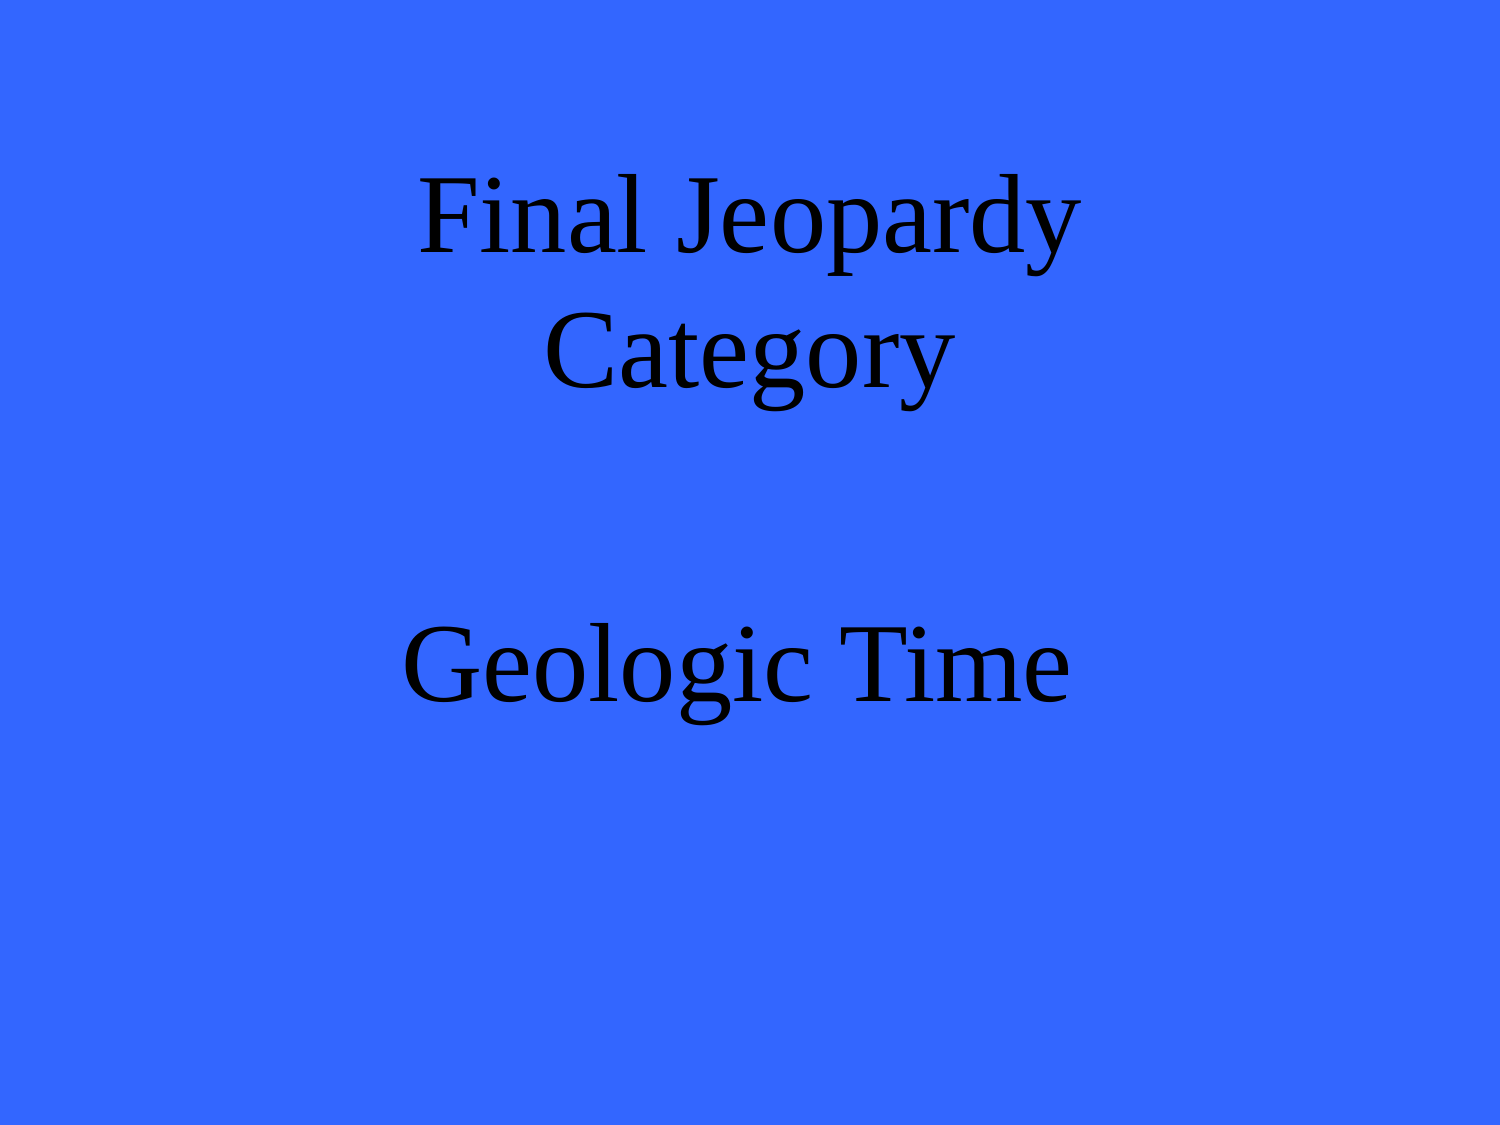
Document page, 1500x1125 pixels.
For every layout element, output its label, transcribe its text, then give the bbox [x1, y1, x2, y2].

title Final Jeopardy Category [112, 99, 1388, 450]
text_box Geologic Time [99, 562, 1375, 750]
